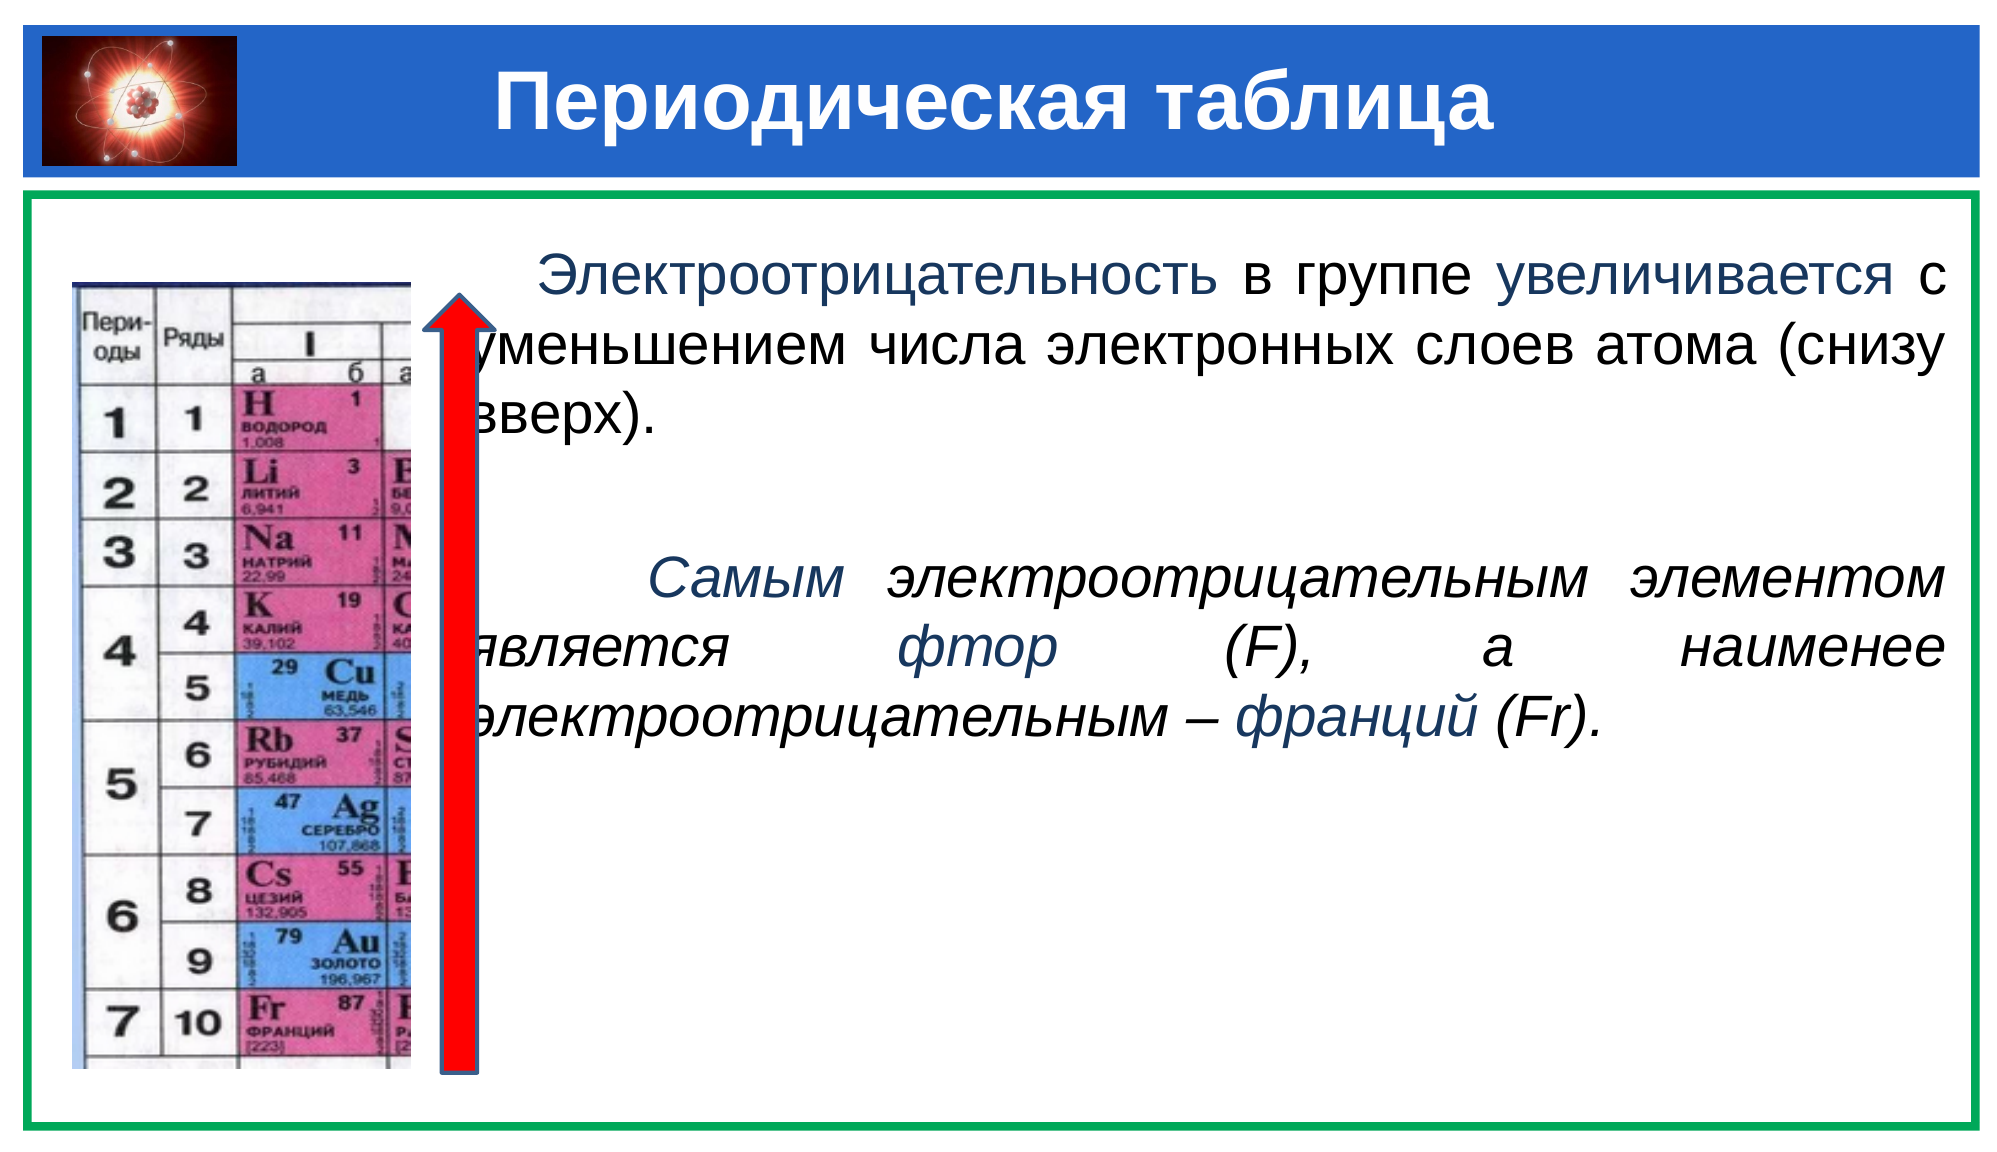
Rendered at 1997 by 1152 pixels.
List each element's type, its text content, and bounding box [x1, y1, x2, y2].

picture [72, 282, 411, 1069]
title Периодическая таблица [95, 0, 1893, 192]
list Электроотрицательность в группе увеличивается с уменьшением числа электронных слоев атома (снизу вверх). Самым электроотрицательным элементом является фтор (F), а наименее электроотрицательным – франций (Fr). [400, 236, 1948, 1071]
picture [42, 36, 237, 166]
text_box [422, 292, 497, 1075]
